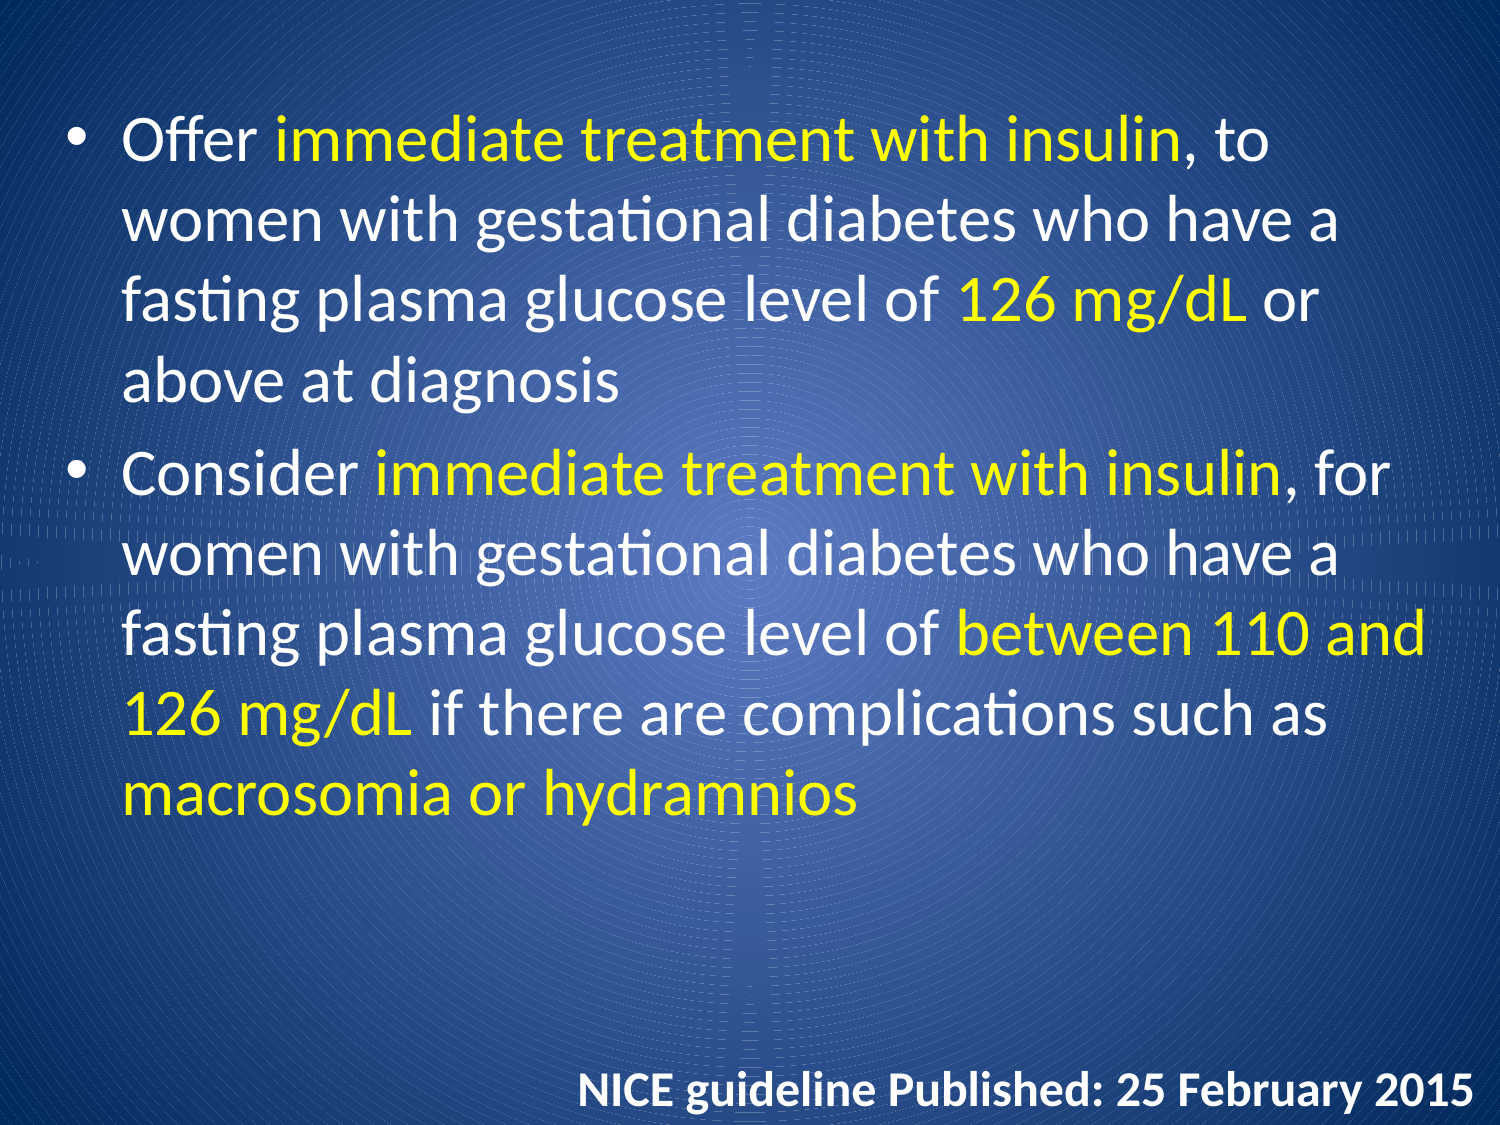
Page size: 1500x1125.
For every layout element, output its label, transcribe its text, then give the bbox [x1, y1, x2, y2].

list Offer immediate treatment with insulin, to women with gestational diabetes who have a fasting plasma glucose level of 126 mg/dL or above at diagnosis Consider immediate treatment with insulin, for women with gestational diabetes who have a fasting plasma glucose level of between 110 and 126 mg/dL if there are complications such as macrosomia or hydramnios [50, 87, 1450, 1050]
text_box NICE guideline Published: 25 February 2015 [562, 1049, 1500, 1124]
